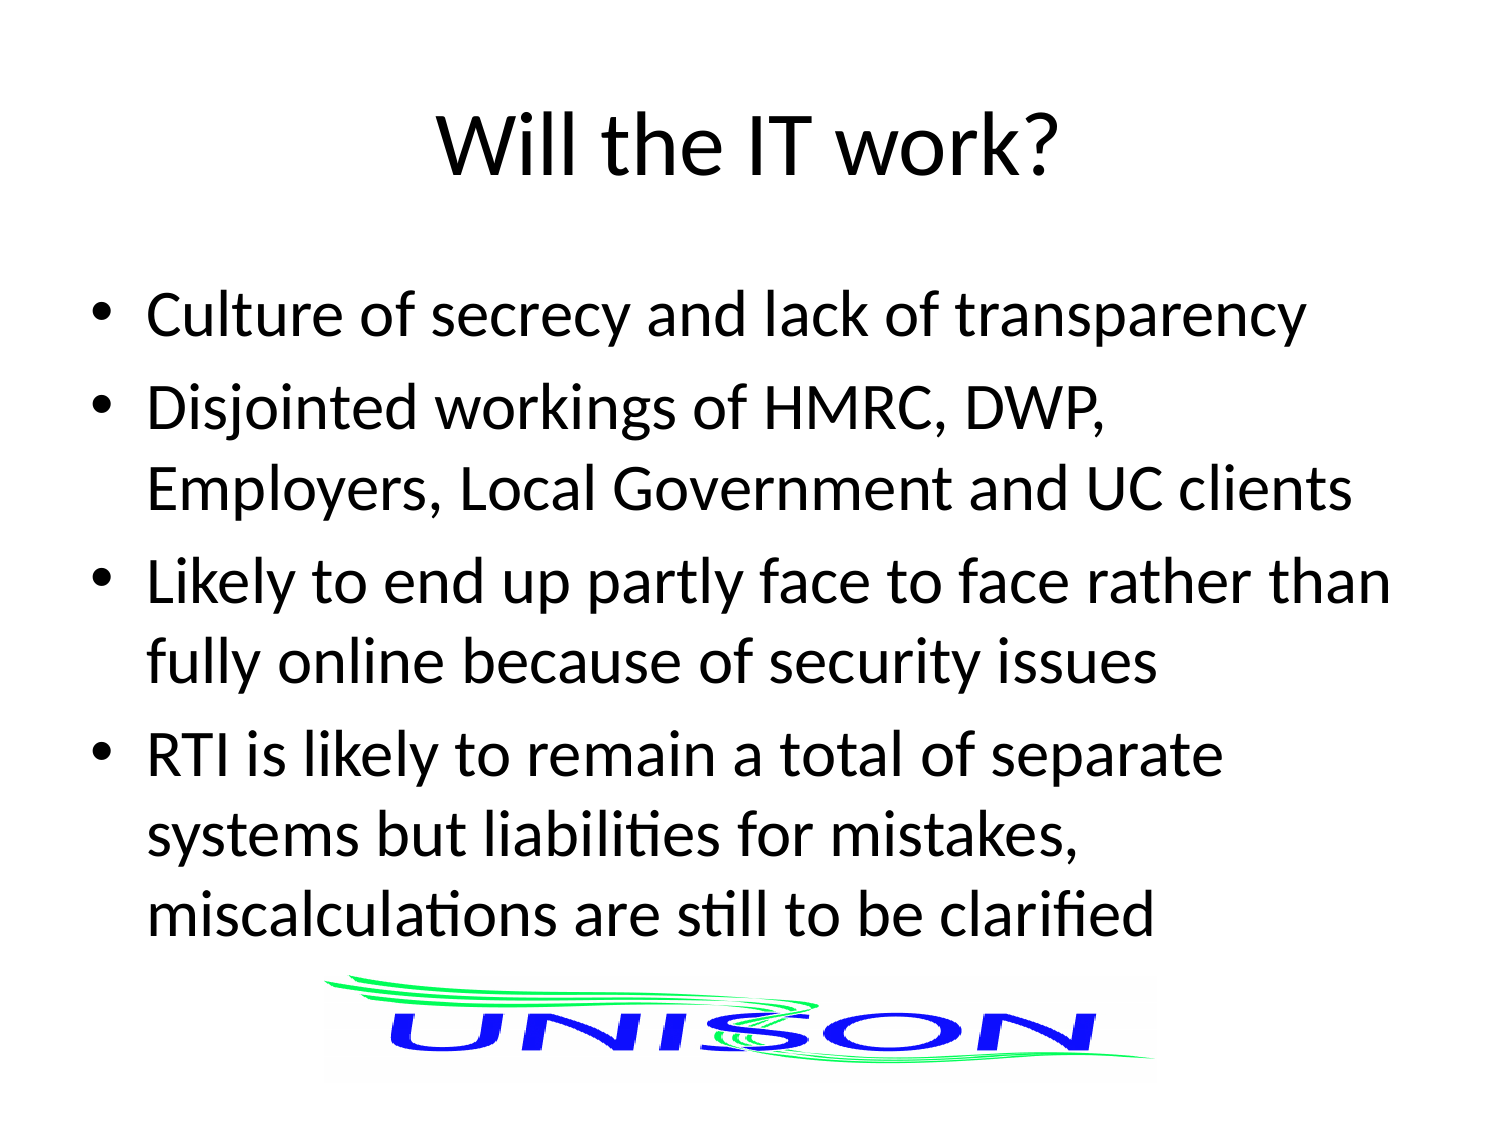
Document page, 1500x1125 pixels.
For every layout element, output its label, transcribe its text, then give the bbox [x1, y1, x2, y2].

picture [324, 975, 1157, 1083]
list Culture of secrecy and lack of transparency Disjointed workings of HMRC, DWP, Employers, Local Government and UC clients Likely to end up partly face to face rather than fully online because of security issues RTI is likely to remain a total of separate systems but liabilities for mistakes, miscalculations are still to be clarified [75, 262, 1425, 1005]
title Will the IT work? [75, 45, 1425, 233]
